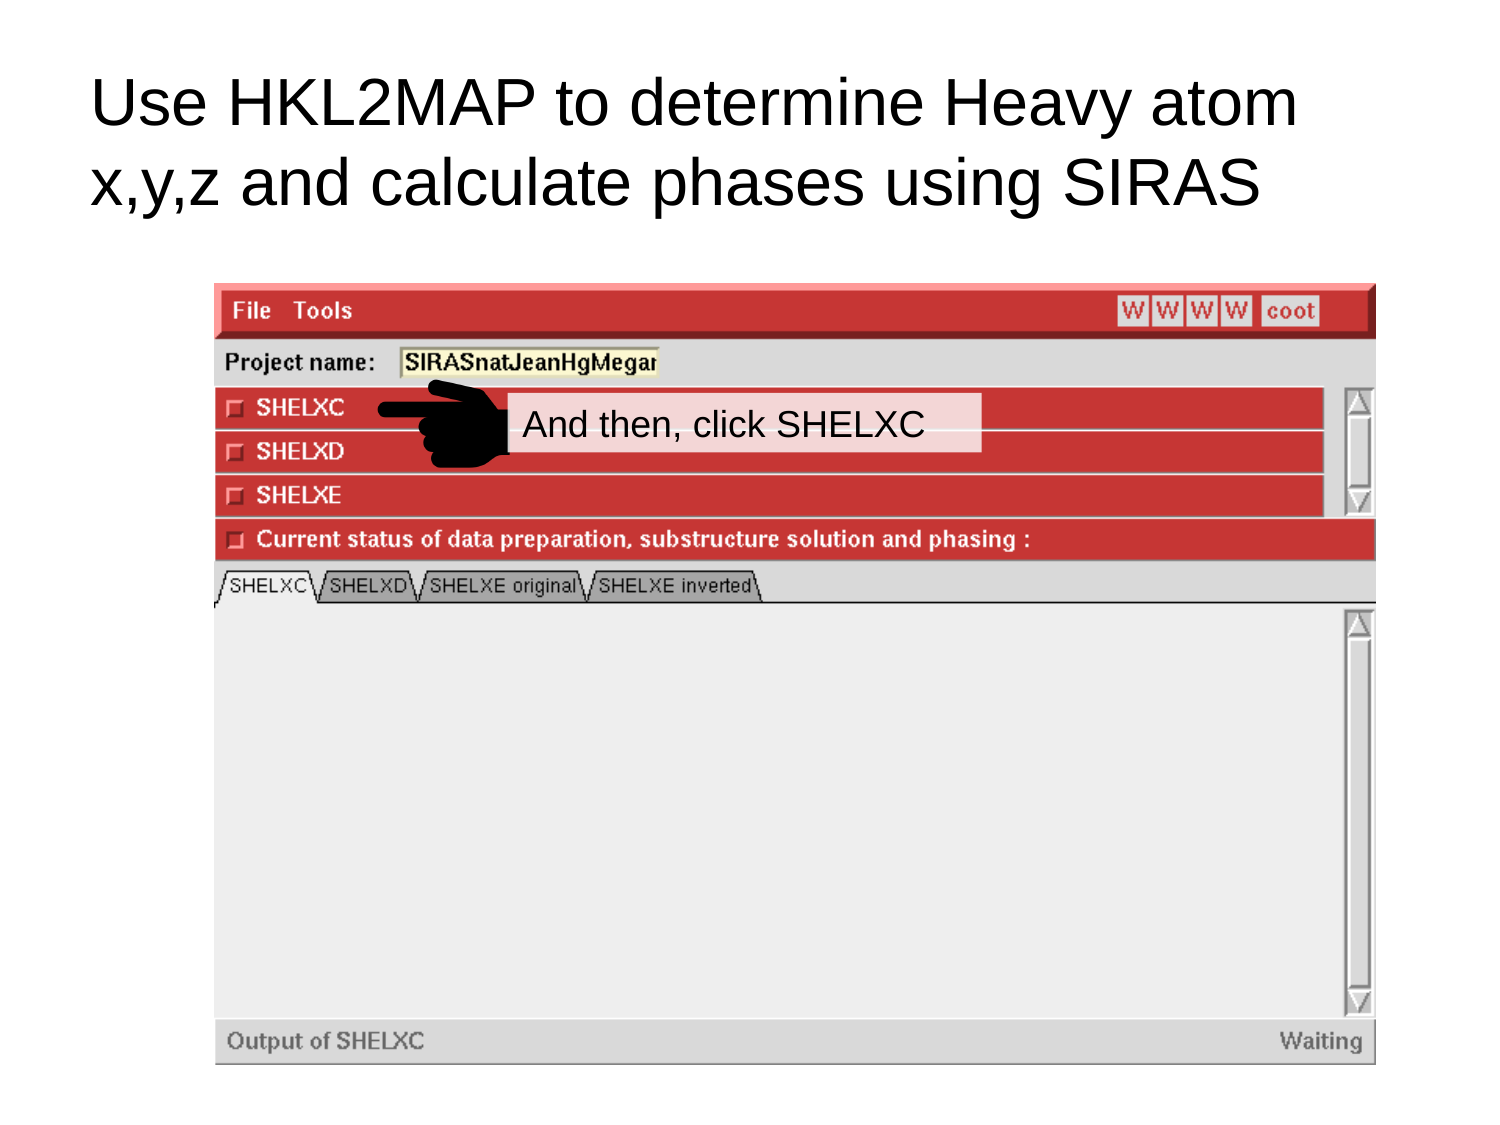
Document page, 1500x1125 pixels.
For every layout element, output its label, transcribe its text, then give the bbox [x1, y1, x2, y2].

title Use HKL2MAP to determine Heavy atom x,y,z and calculate phases using SIRAS [75, 45, 1425, 233]
picture [214, 282, 1376, 1065]
